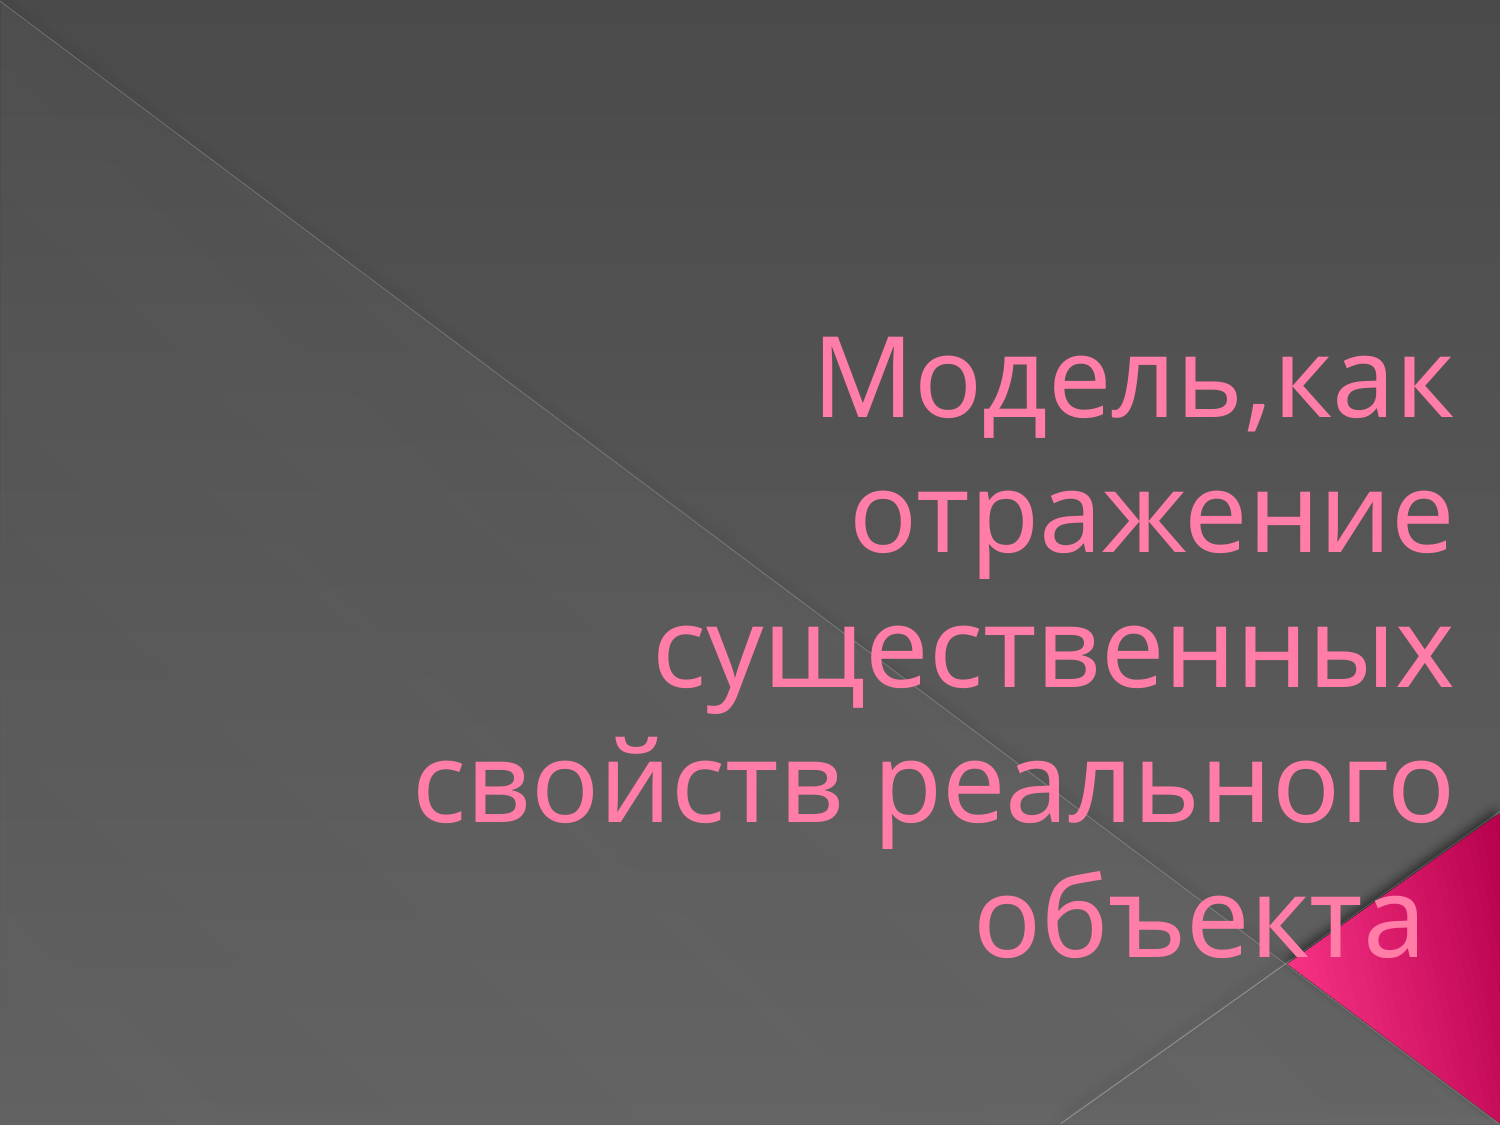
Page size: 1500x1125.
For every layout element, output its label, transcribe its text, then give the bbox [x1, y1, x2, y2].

title Модель,как отражение существенных свойств реального объекта [112, 172, 1471, 988]
